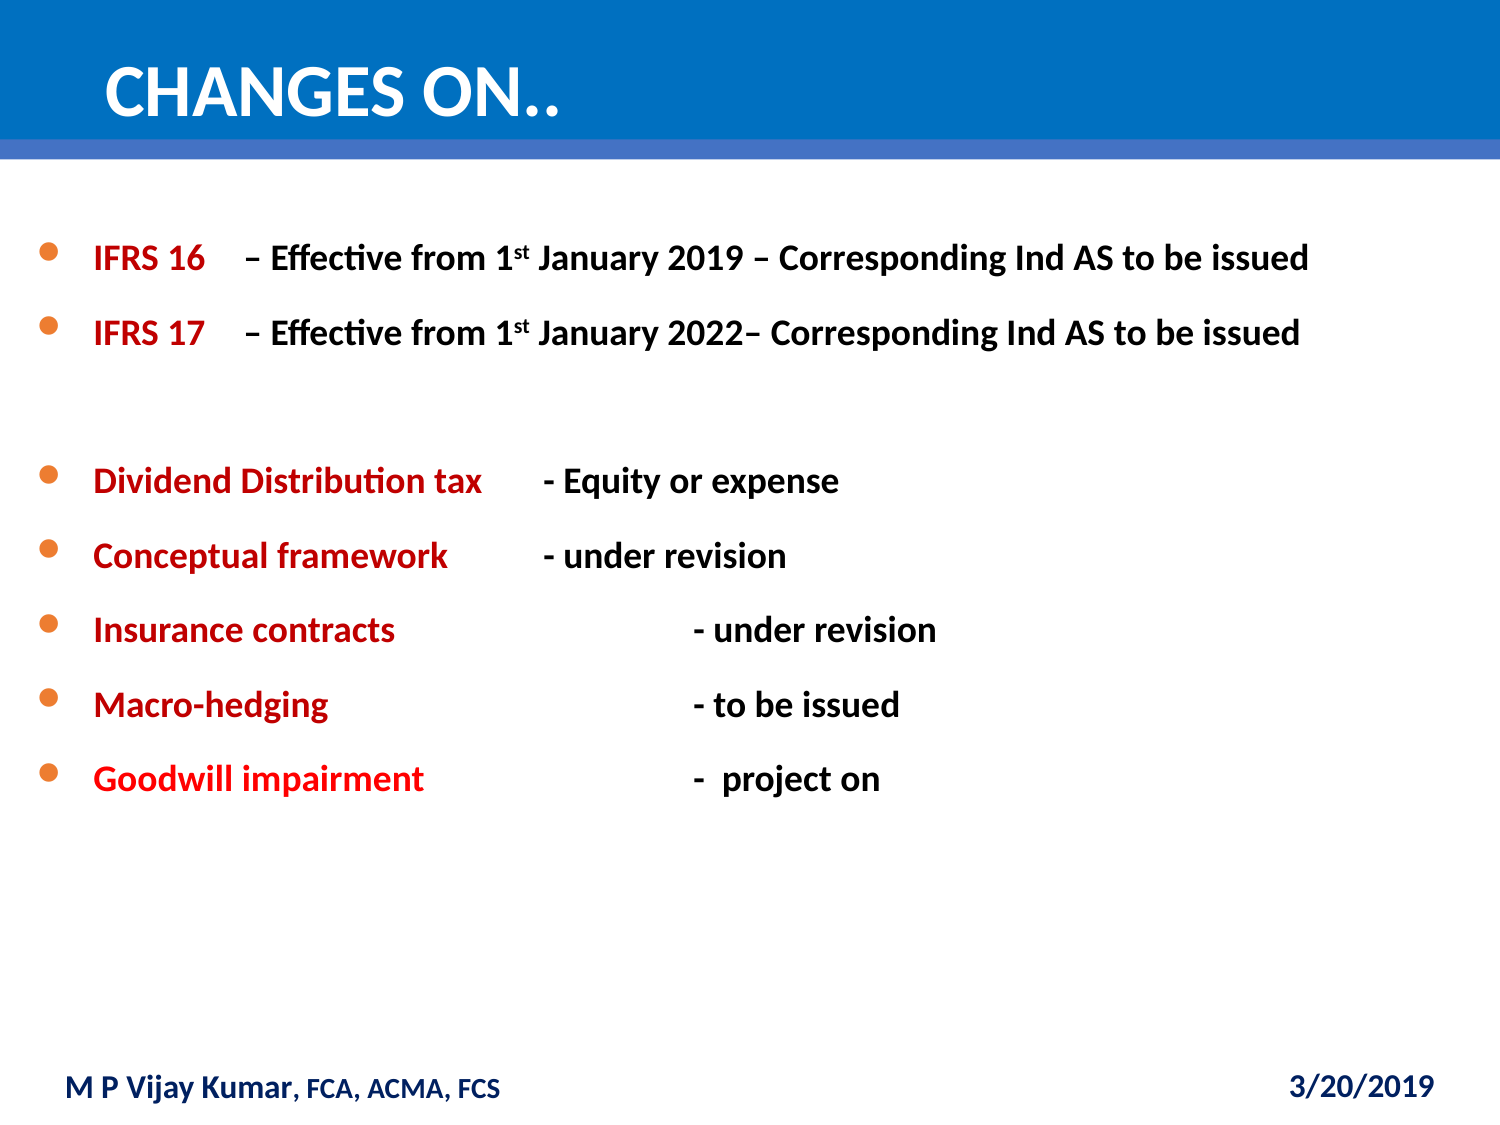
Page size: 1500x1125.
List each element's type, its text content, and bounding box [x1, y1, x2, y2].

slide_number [950, 1057, 1450, 1118]
text_box Changes on.. [0, 0, 1500, 140]
title Still changing…. [0, 140, 1500, 160]
footer M P Vijay Kumar, FCA, ACMA, FCS [50, 1058, 638, 1119]
list IFRS 16 – Effective from 1st January 2019 – Corresponding Ind AS to be issued IFRS 17 – Effective from 1st January 2022– Corresponding Ind AS to be issued Dividend Distribution tax - Equity or expense Conceptual framework - under revision Insurance contracts - under revision Macro-hedging - to be issued Goodwill impairment - project on [22, 221, 1478, 915]
